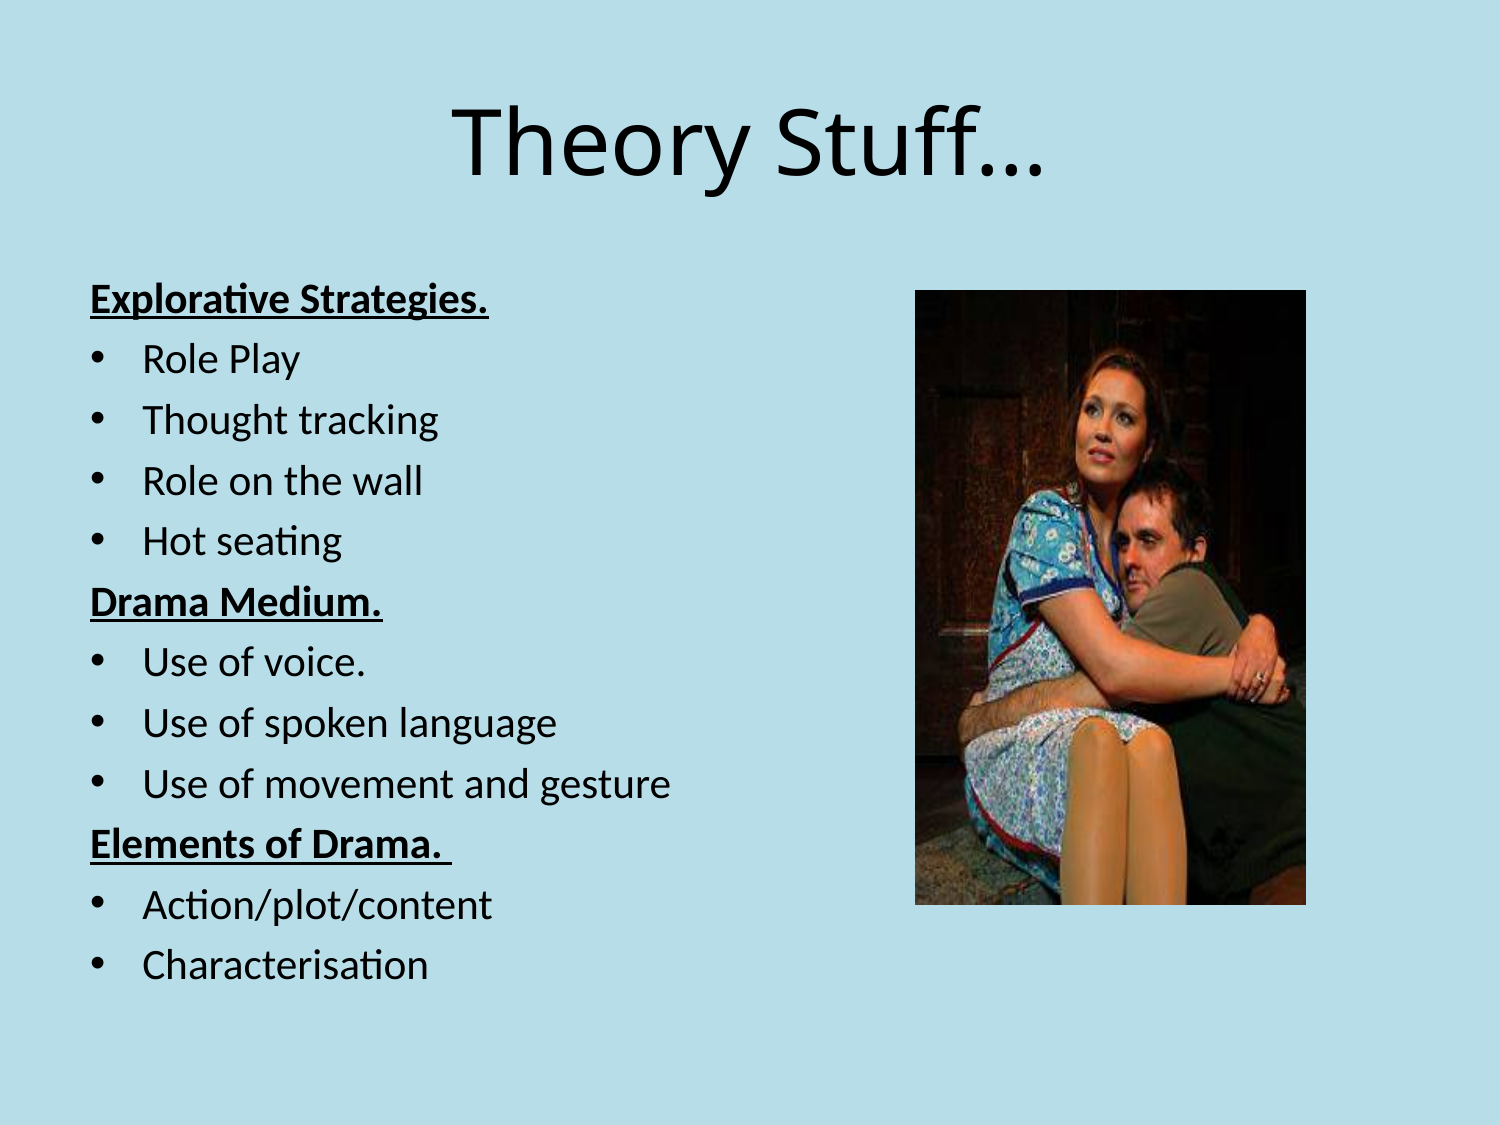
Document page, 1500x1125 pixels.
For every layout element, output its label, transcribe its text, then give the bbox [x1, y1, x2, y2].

title Theory Stuff… [75, 45, 1425, 233]
list Explorative Strategies. Role Play Thought tracking Role on the wall Hot seating Drama Medium. Use of voice. Use of spoken language Use of movement and gesture Elements of Drama. Action/plot/content Characterisation [75, 262, 1425, 1005]
picture [915, 290, 1307, 906]
